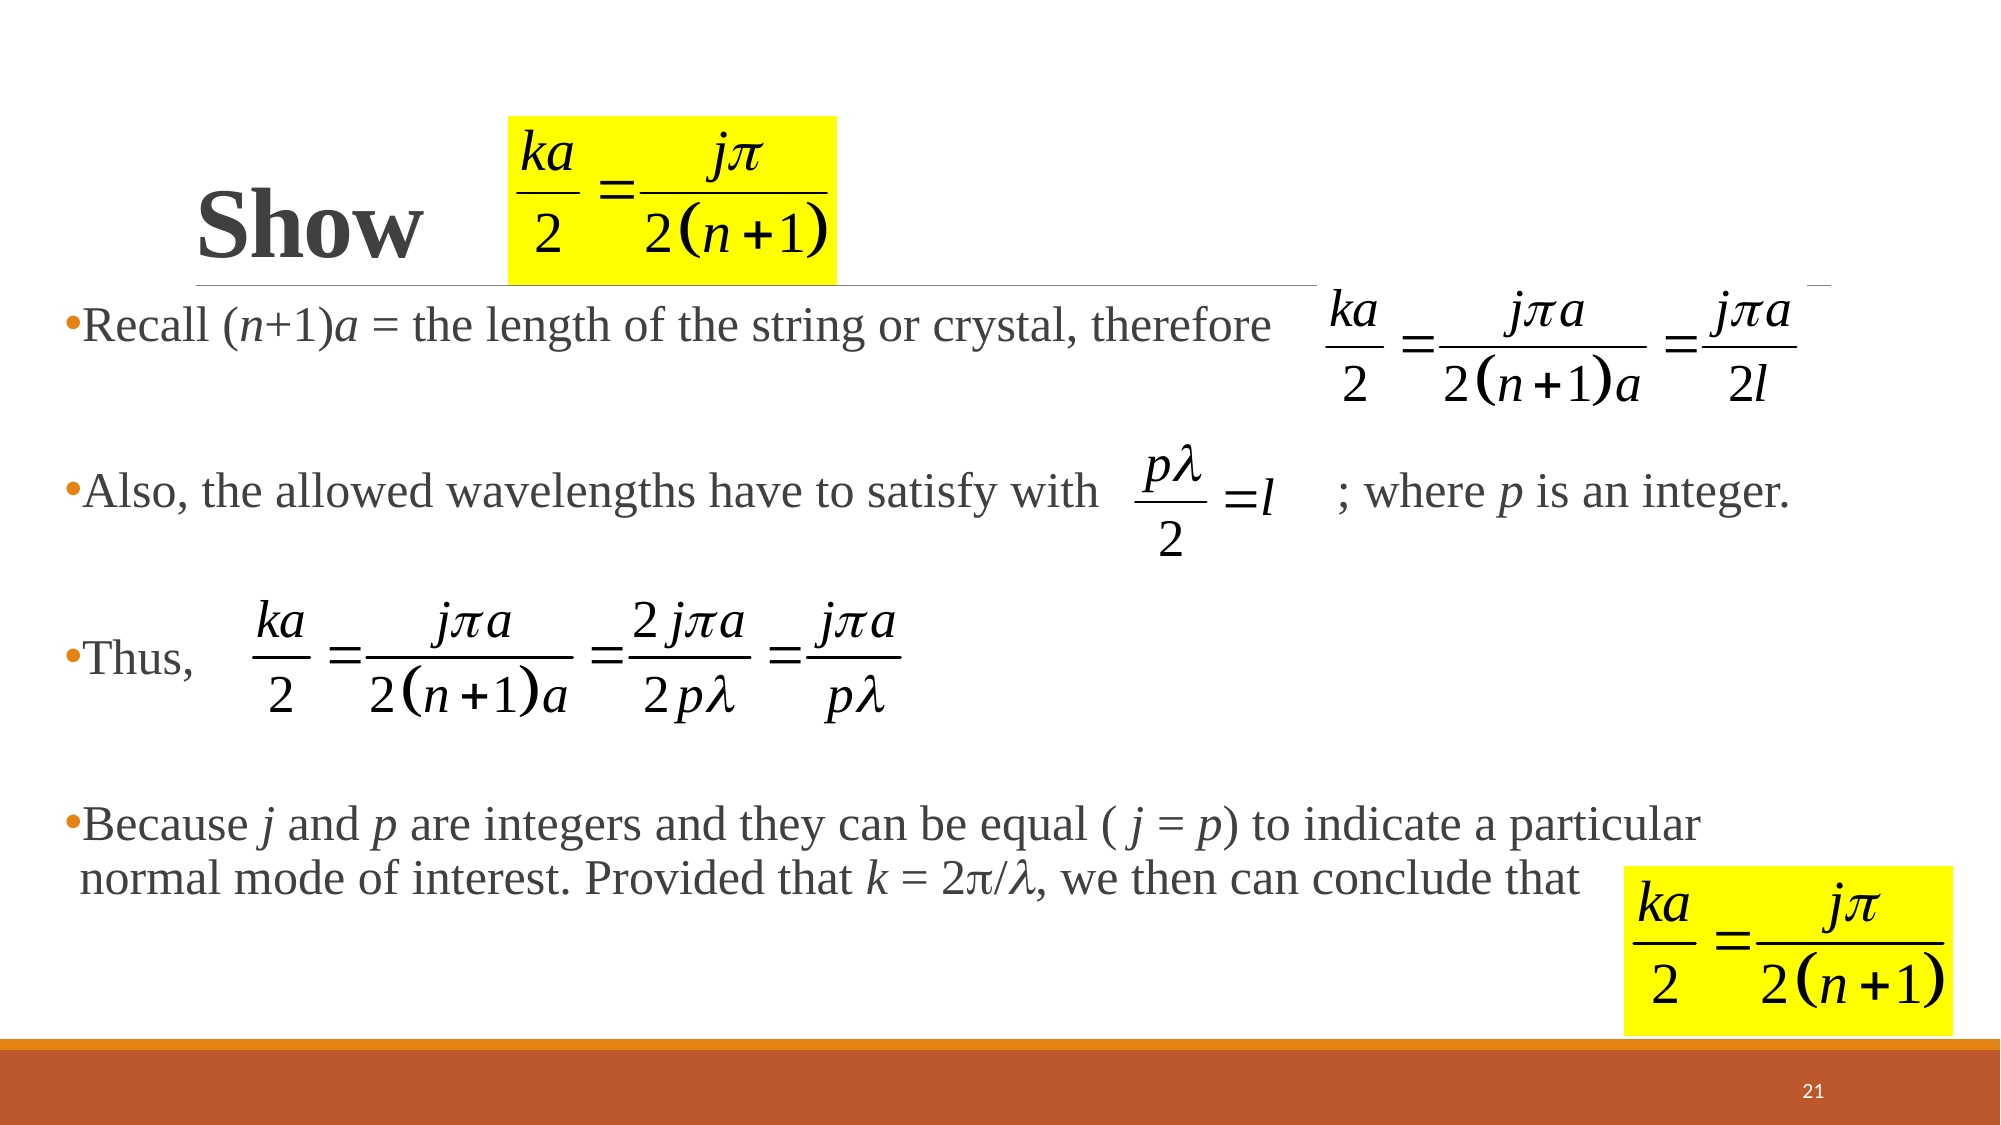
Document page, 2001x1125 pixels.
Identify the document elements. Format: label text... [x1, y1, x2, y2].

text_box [1623, 865, 1954, 1037]
title Show [180, 47, 1830, 285]
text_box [1125, 430, 1286, 569]
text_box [243, 585, 913, 743]
list Recall (n+1)a = the length of the string or crystal, therefore Also, the allowed wavelengths have to satisfy with ; where p is an integer. Thus, Because j and p are integers and they can be equal ( j = p) to indicate a particular normal mode of interest. Provided that k = 2/, we then can conclude that [64, 290, 1840, 951]
slide_number 21 [1624, 1059, 1840, 1120]
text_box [506, 115, 838, 286]
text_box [1316, 275, 1808, 432]
